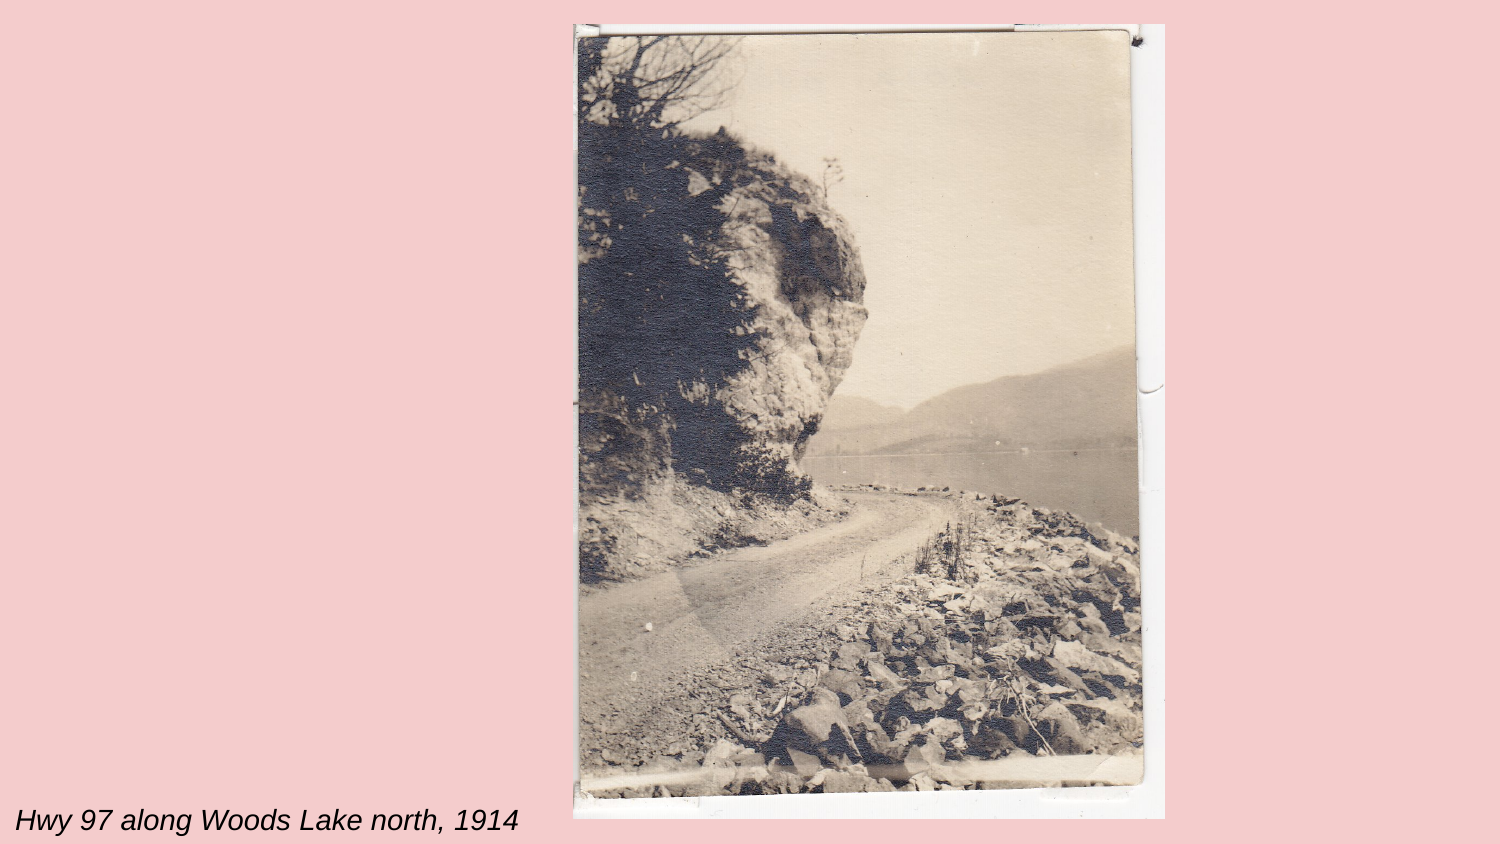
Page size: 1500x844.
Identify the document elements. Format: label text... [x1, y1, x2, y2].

text_box Hwy 97 along Woods Lake north, 1914 [0, 786, 616, 844]
picture [572, 24, 1165, 819]
